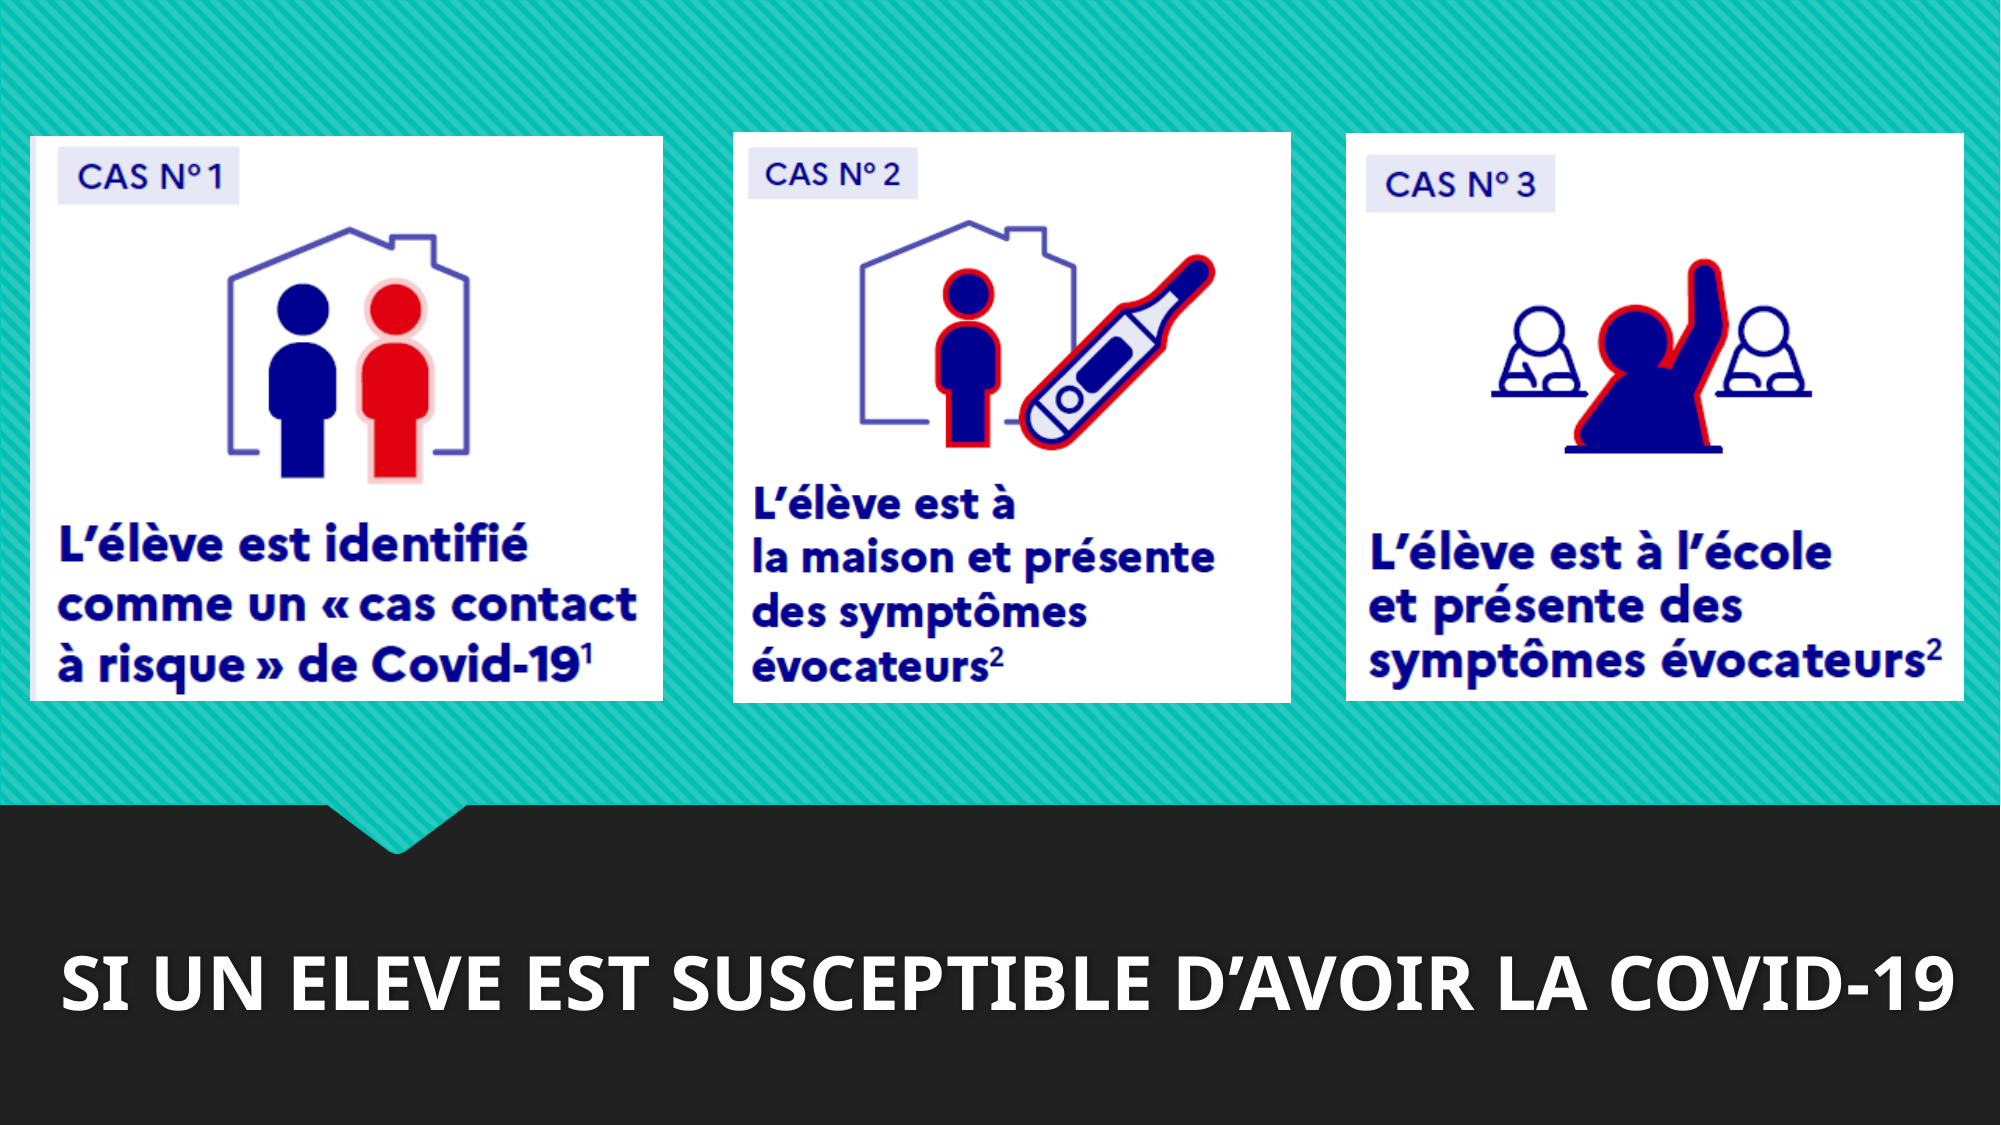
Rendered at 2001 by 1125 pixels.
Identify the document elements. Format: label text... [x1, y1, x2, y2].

picture [29, 136, 663, 701]
picture [733, 132, 1291, 703]
picture [1346, 133, 1964, 701]
subtitle SI UN ELEVE EST SUSCEPTIBLE D’AVOIR LA COVID-19 [45, 927, 2000, 999]
